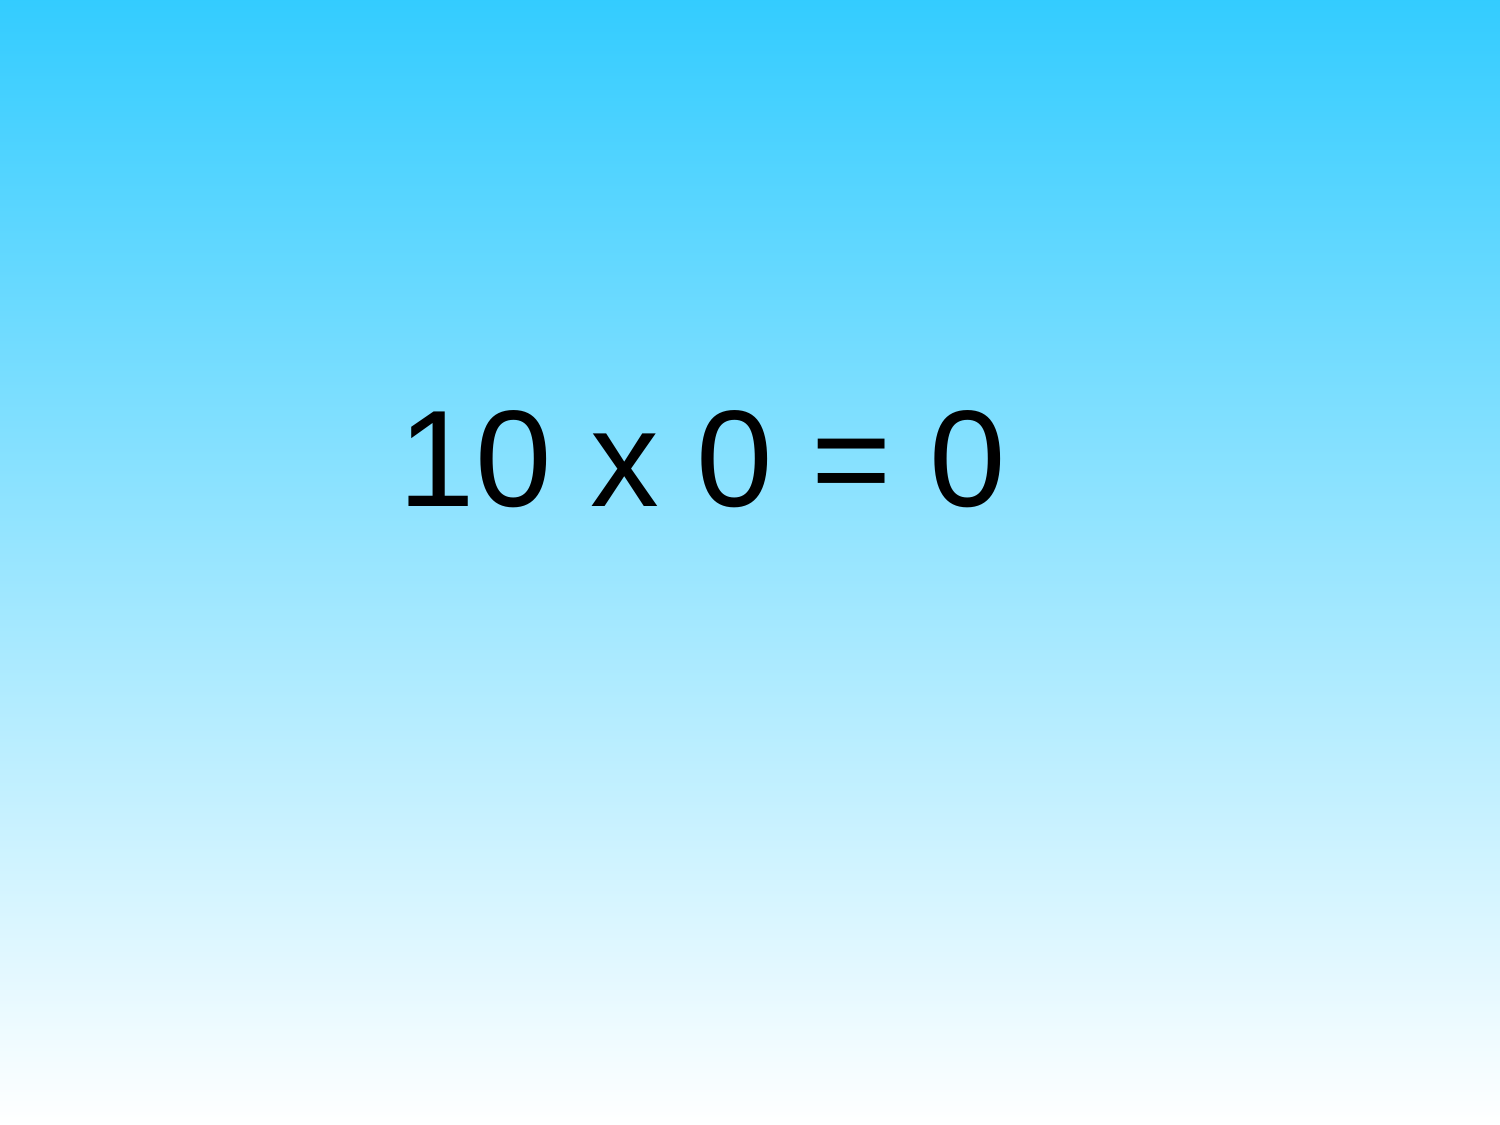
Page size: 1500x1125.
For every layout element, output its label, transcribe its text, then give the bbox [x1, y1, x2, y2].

text_box 10 x 0 = 0 [384, 362, 1061, 542]
